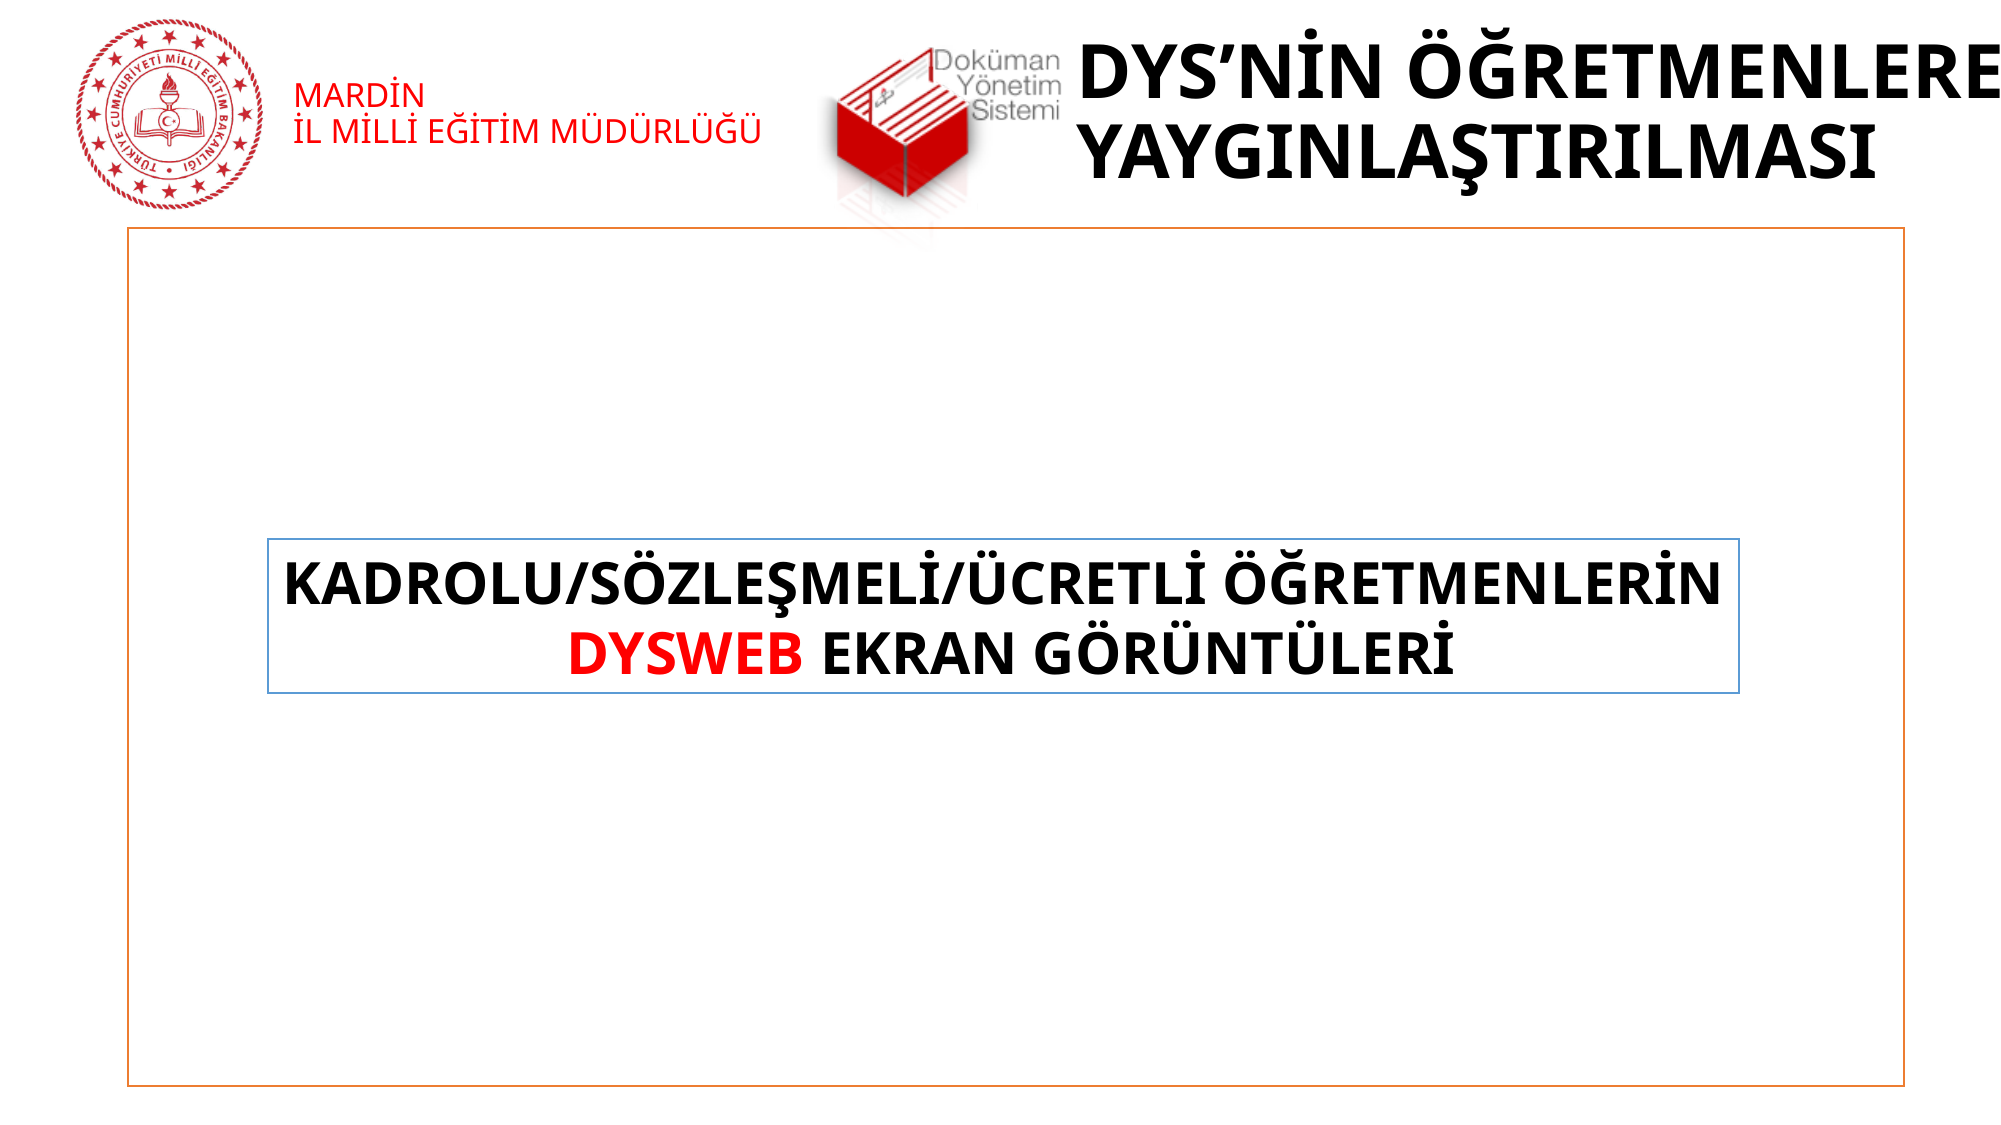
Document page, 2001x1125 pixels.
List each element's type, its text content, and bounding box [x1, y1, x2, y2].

title MARDİN İL MİLLİ EĞİTİM MÜDÜRLÜĞÜ [279, 45, 817, 184]
picture [817, 45, 1101, 252]
text_box KADROLU/SÖZLEŞMELİ/ÜCRETLİ ÖĞRETMENLERİN DYSWEB EKRAN GÖRÜNTÜLERİ [267, 538, 1740, 694]
text_box DYS’NİN ÖĞRETMENLERE YAYGINLAŞTIRILMASI [1101, 80, 2000, 149]
text_box [127, 227, 1905, 1087]
slide_number 16 [1412, 1042, 1863, 1103]
picture [59, 0, 279, 228]
